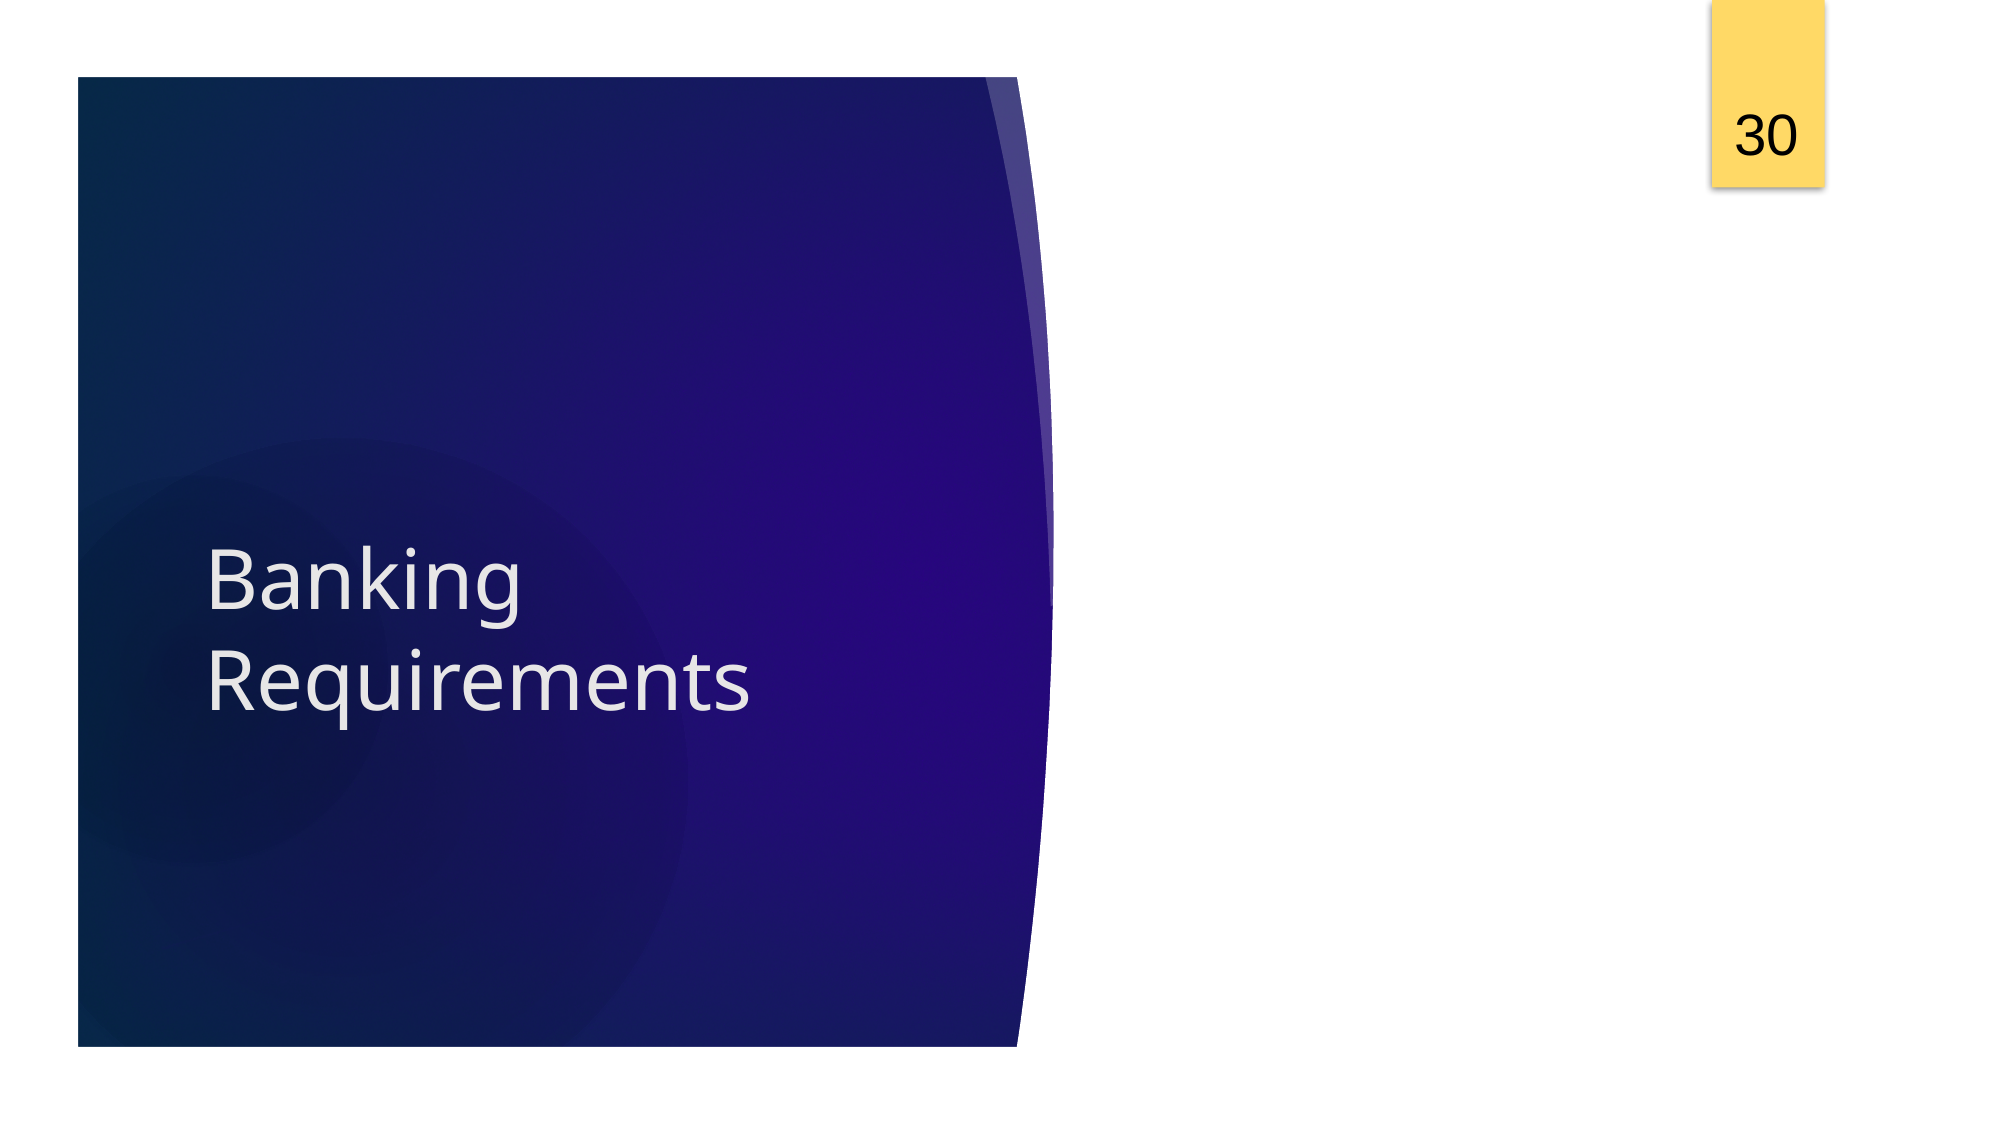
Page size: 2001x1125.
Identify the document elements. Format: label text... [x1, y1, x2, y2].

slide_number 30 [1698, 48, 1836, 175]
title Banking Requirements [189, 439, 904, 814]
